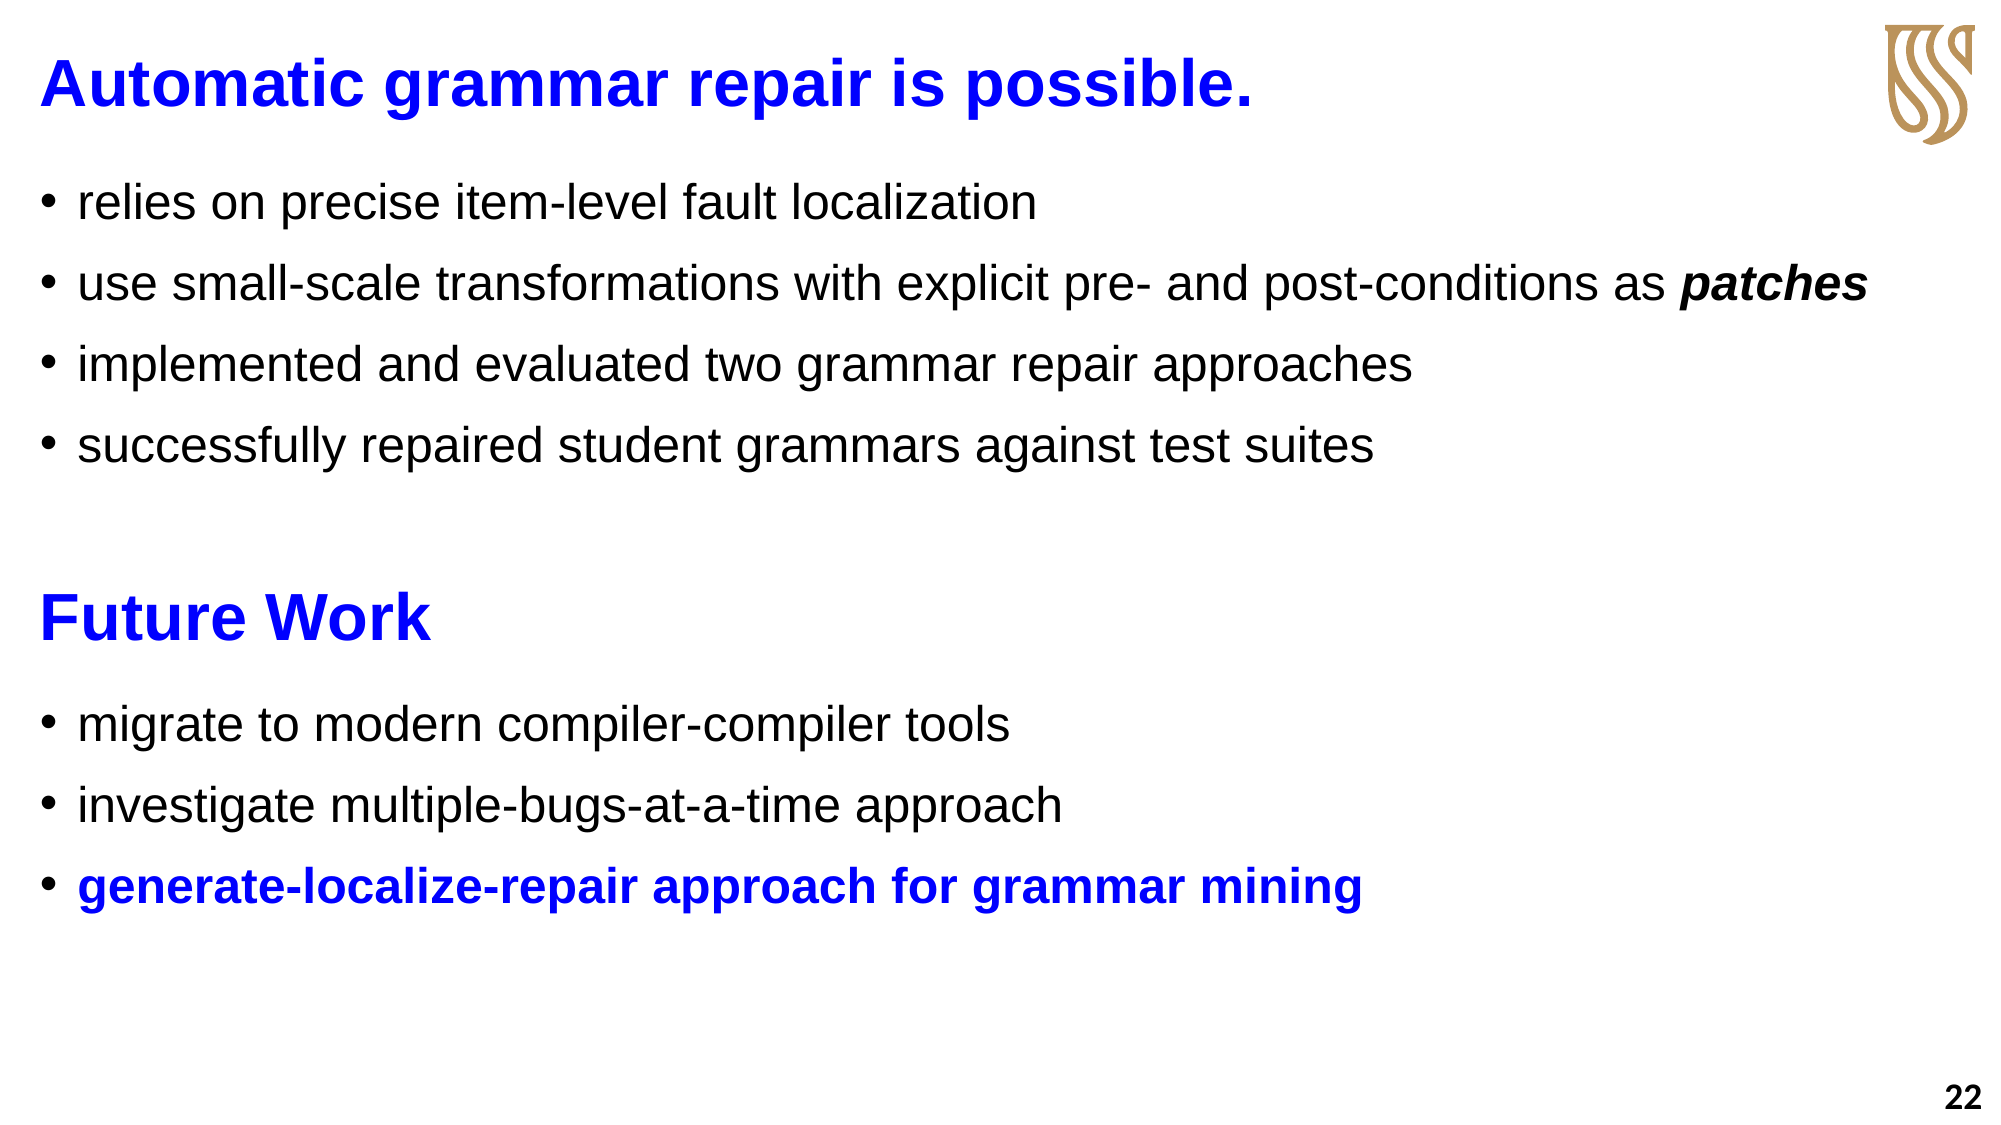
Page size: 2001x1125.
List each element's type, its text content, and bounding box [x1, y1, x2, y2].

text_box 22 [1929, 1064, 1998, 1125]
list relies on precise item-level fault localization use small-scale transformations with explicit pre- and post-conditions as patches implemented and evaluated two grammar repair approaches successfully repaired student grammars against test suites Future Work migrate to modern compiler-compiler tools investigate multiple-bugs-at-a-time approach generate-localize-repair approach for grammar mining [24, 162, 1975, 1100]
title Automatic grammar repair is possible. [24, 24, 1975, 145]
